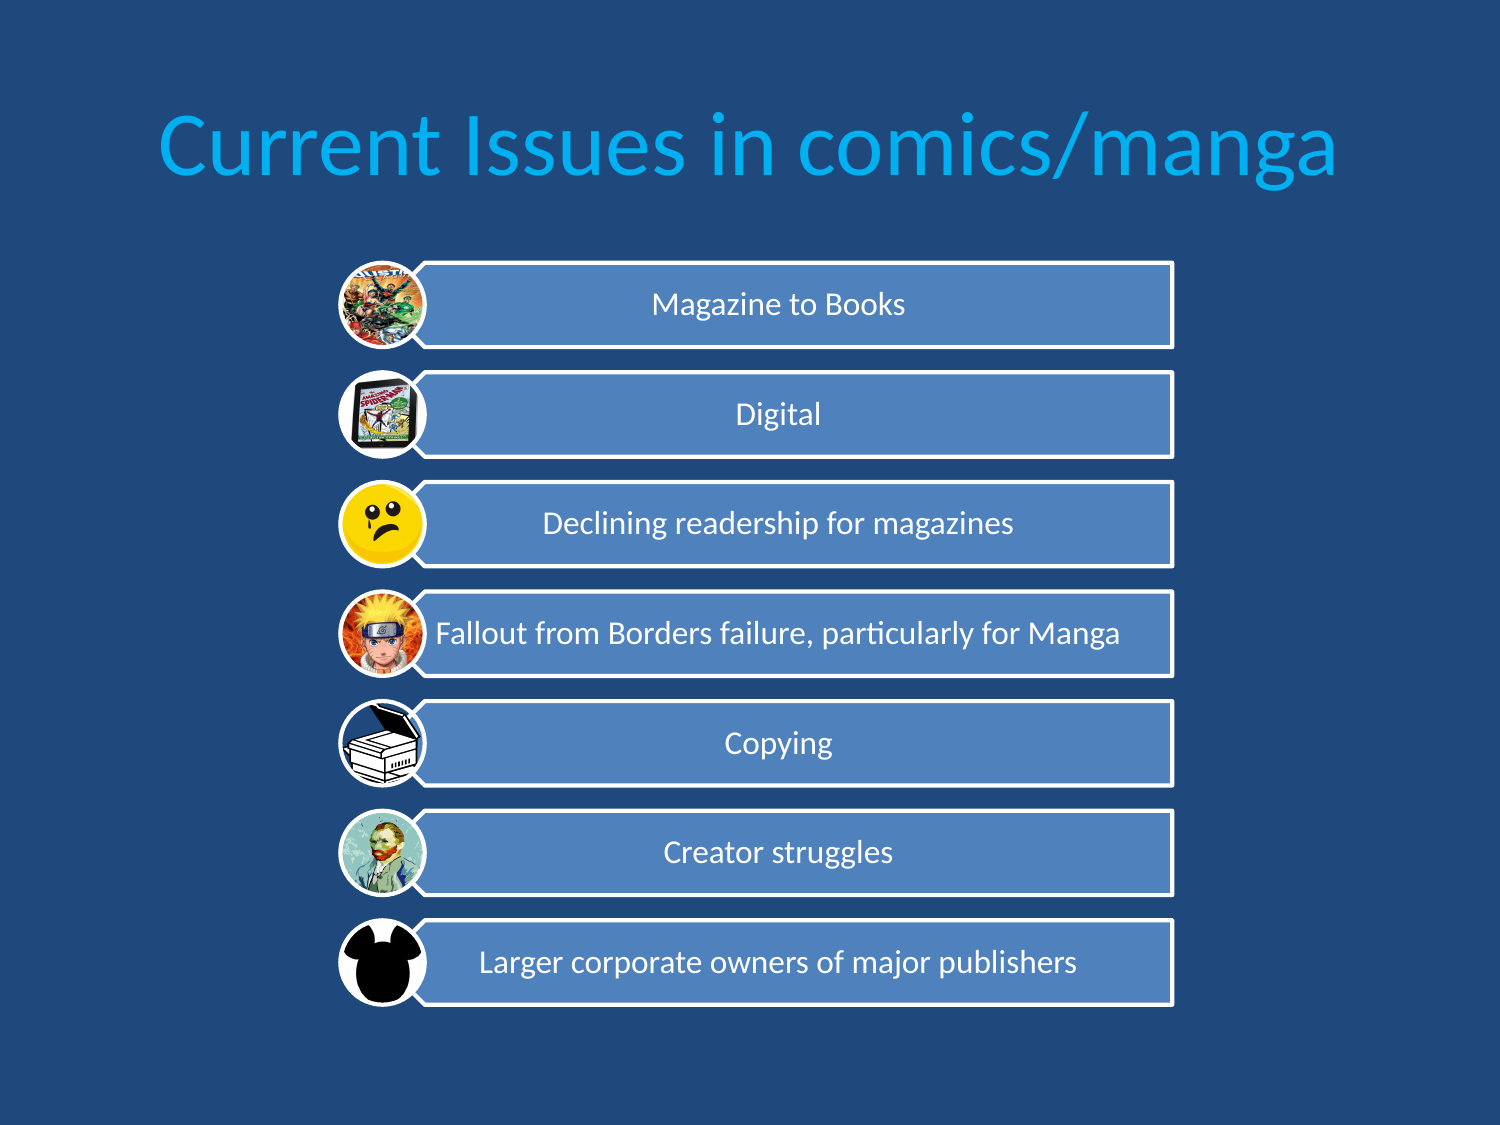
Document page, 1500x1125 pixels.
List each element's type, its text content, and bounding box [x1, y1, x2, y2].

title Current Issues in comics/manga [75, 45, 1425, 233]
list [162, 262, 1351, 1006]
